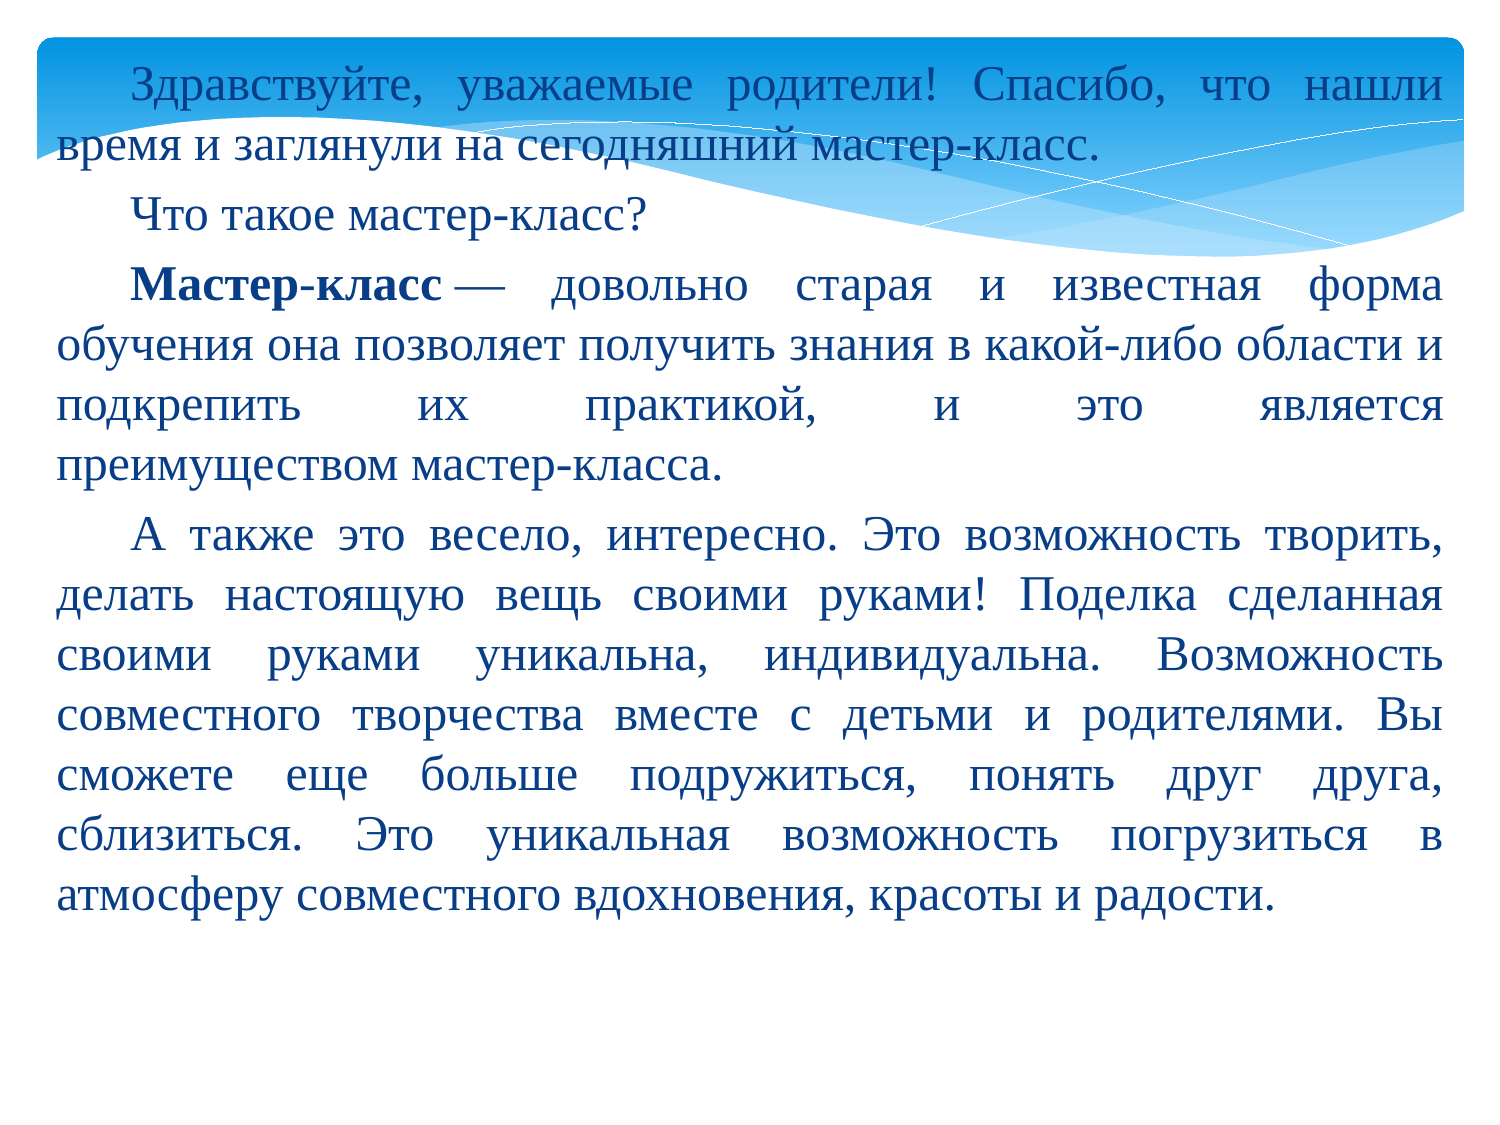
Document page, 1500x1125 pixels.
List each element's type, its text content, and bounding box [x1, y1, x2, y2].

list Здравствуйте, уважаемые родители! Спасибо, что нашли время и заглянули на сегодняшний мастер-класс. Что такое мастер-класс? Мастер-класс — довольно старая и известная форма обучения она позволяет получить знания в какой-либо области и подкрепить их практикой, и это является преимуществом мастер-класса. А также это весело, интересно. Это возможность творить, делать настоящую вещь своими руками! Поделка сделанная своими руками уникальна, индивидуальна. Возможность совместного творчества вместе с детьми и родителями. Вы сможете еще больше подружиться, понять друг друга, сблизиться. Это уникальная возможность погрузиться в атмосферу совместного вдохновения, красоты и радости. [41, 42, 1459, 1094]
